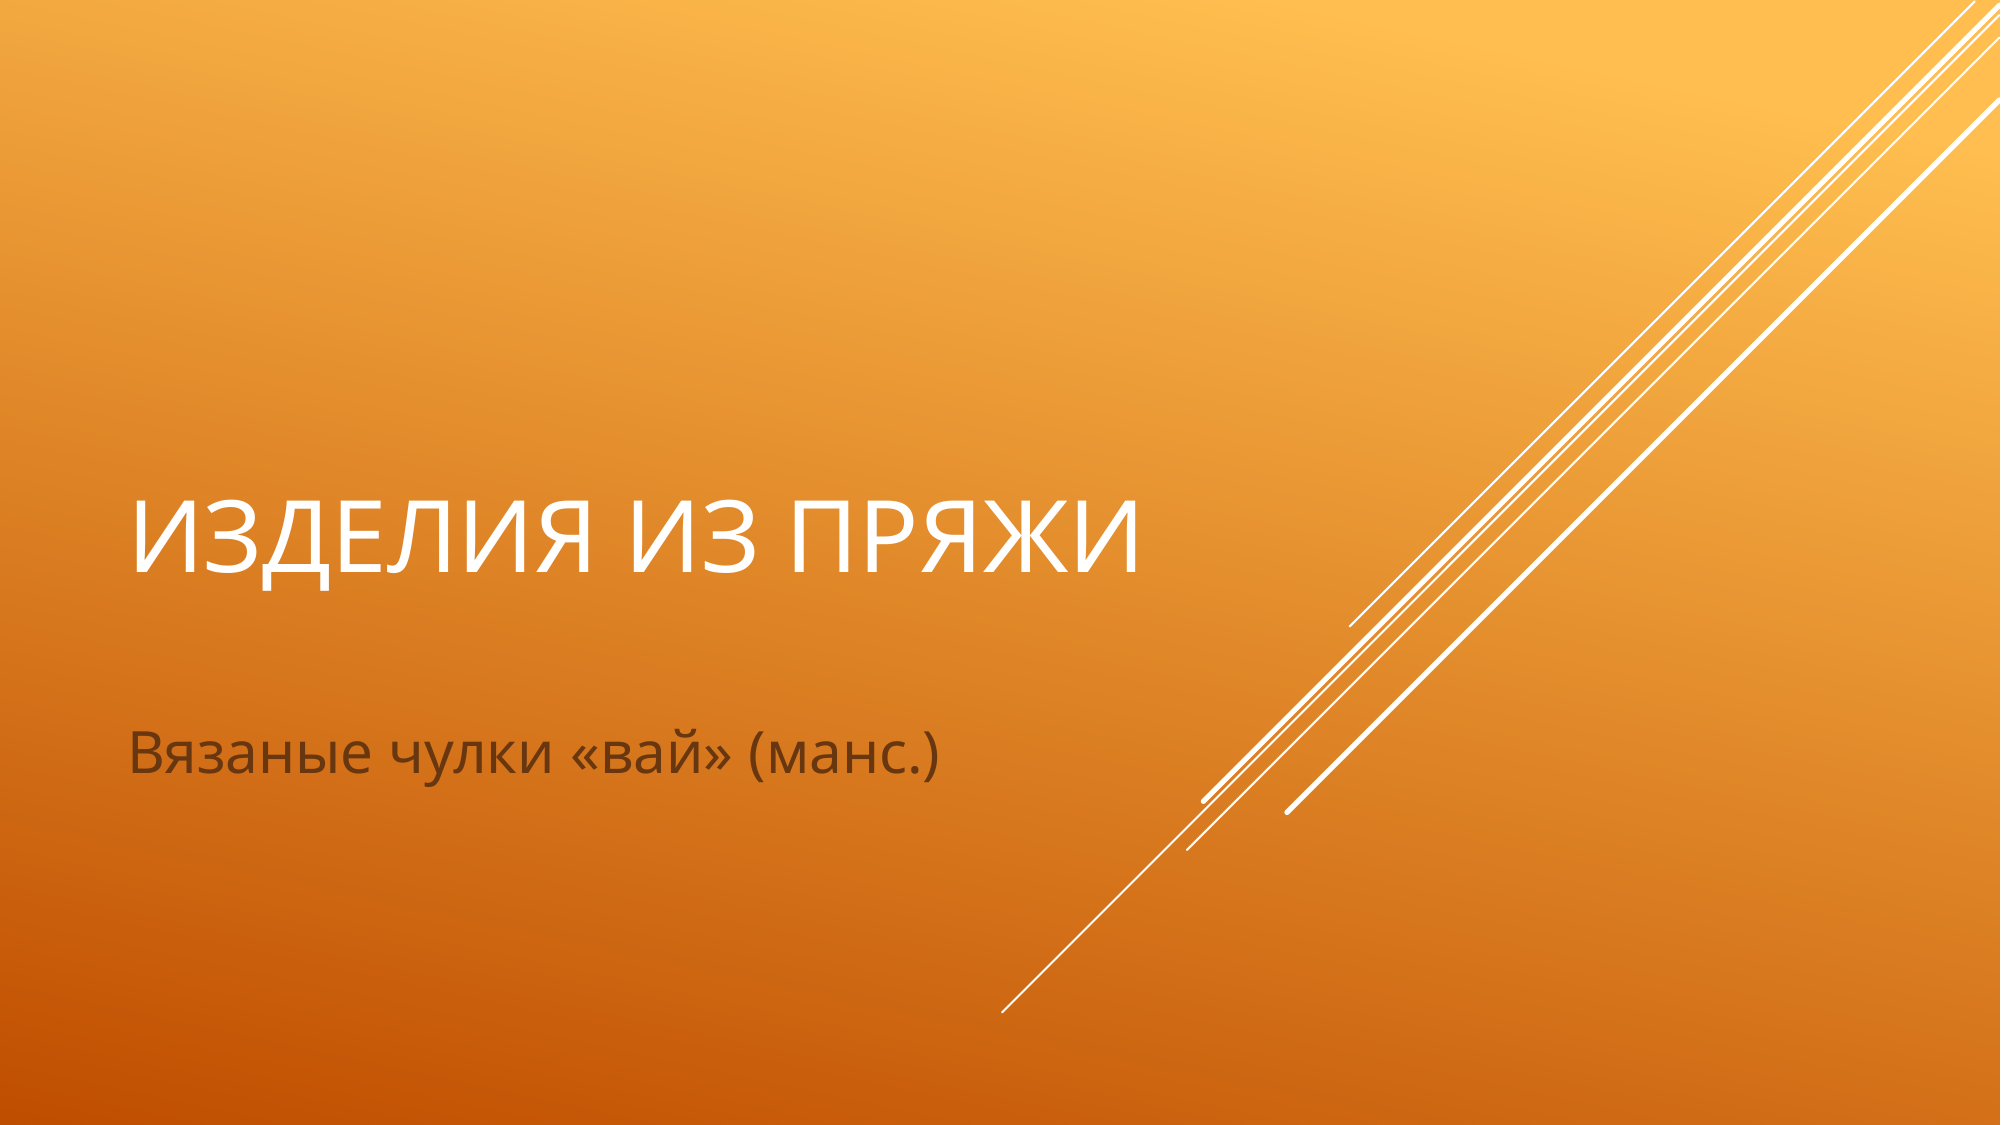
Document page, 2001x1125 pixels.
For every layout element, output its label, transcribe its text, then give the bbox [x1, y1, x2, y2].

title Изделия из пряжи [112, 112, 1425, 600]
subtitle Вязаные чулки «вай» (манс.) [112, 630, 1163, 950]
